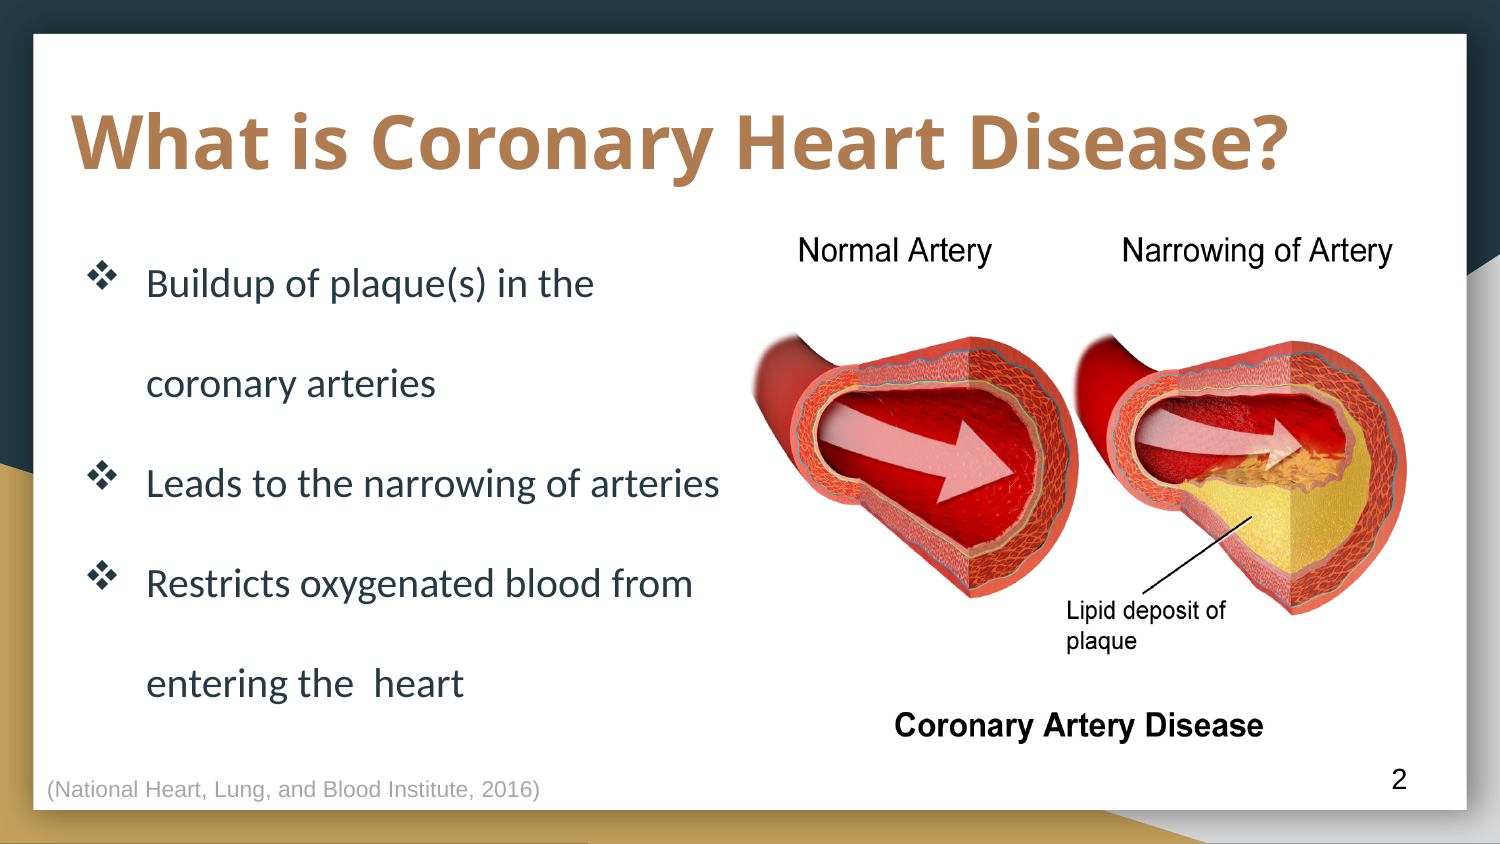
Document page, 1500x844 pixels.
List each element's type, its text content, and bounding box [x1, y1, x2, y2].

picture [740, 214, 1413, 756]
list Buildup of plaque(s) in the coronary arteries Leads to the narrowing of arteries Restricts oxygenated blood from entering the heart [55, 190, 758, 752]
title What is Coronary Heart Disease? [55, 79, 1430, 215]
text_box (National Heart, Lung, and Blood Institute, 2016) [32, 767, 557, 810]
slide_number 2 [1376, 745, 1467, 810]
